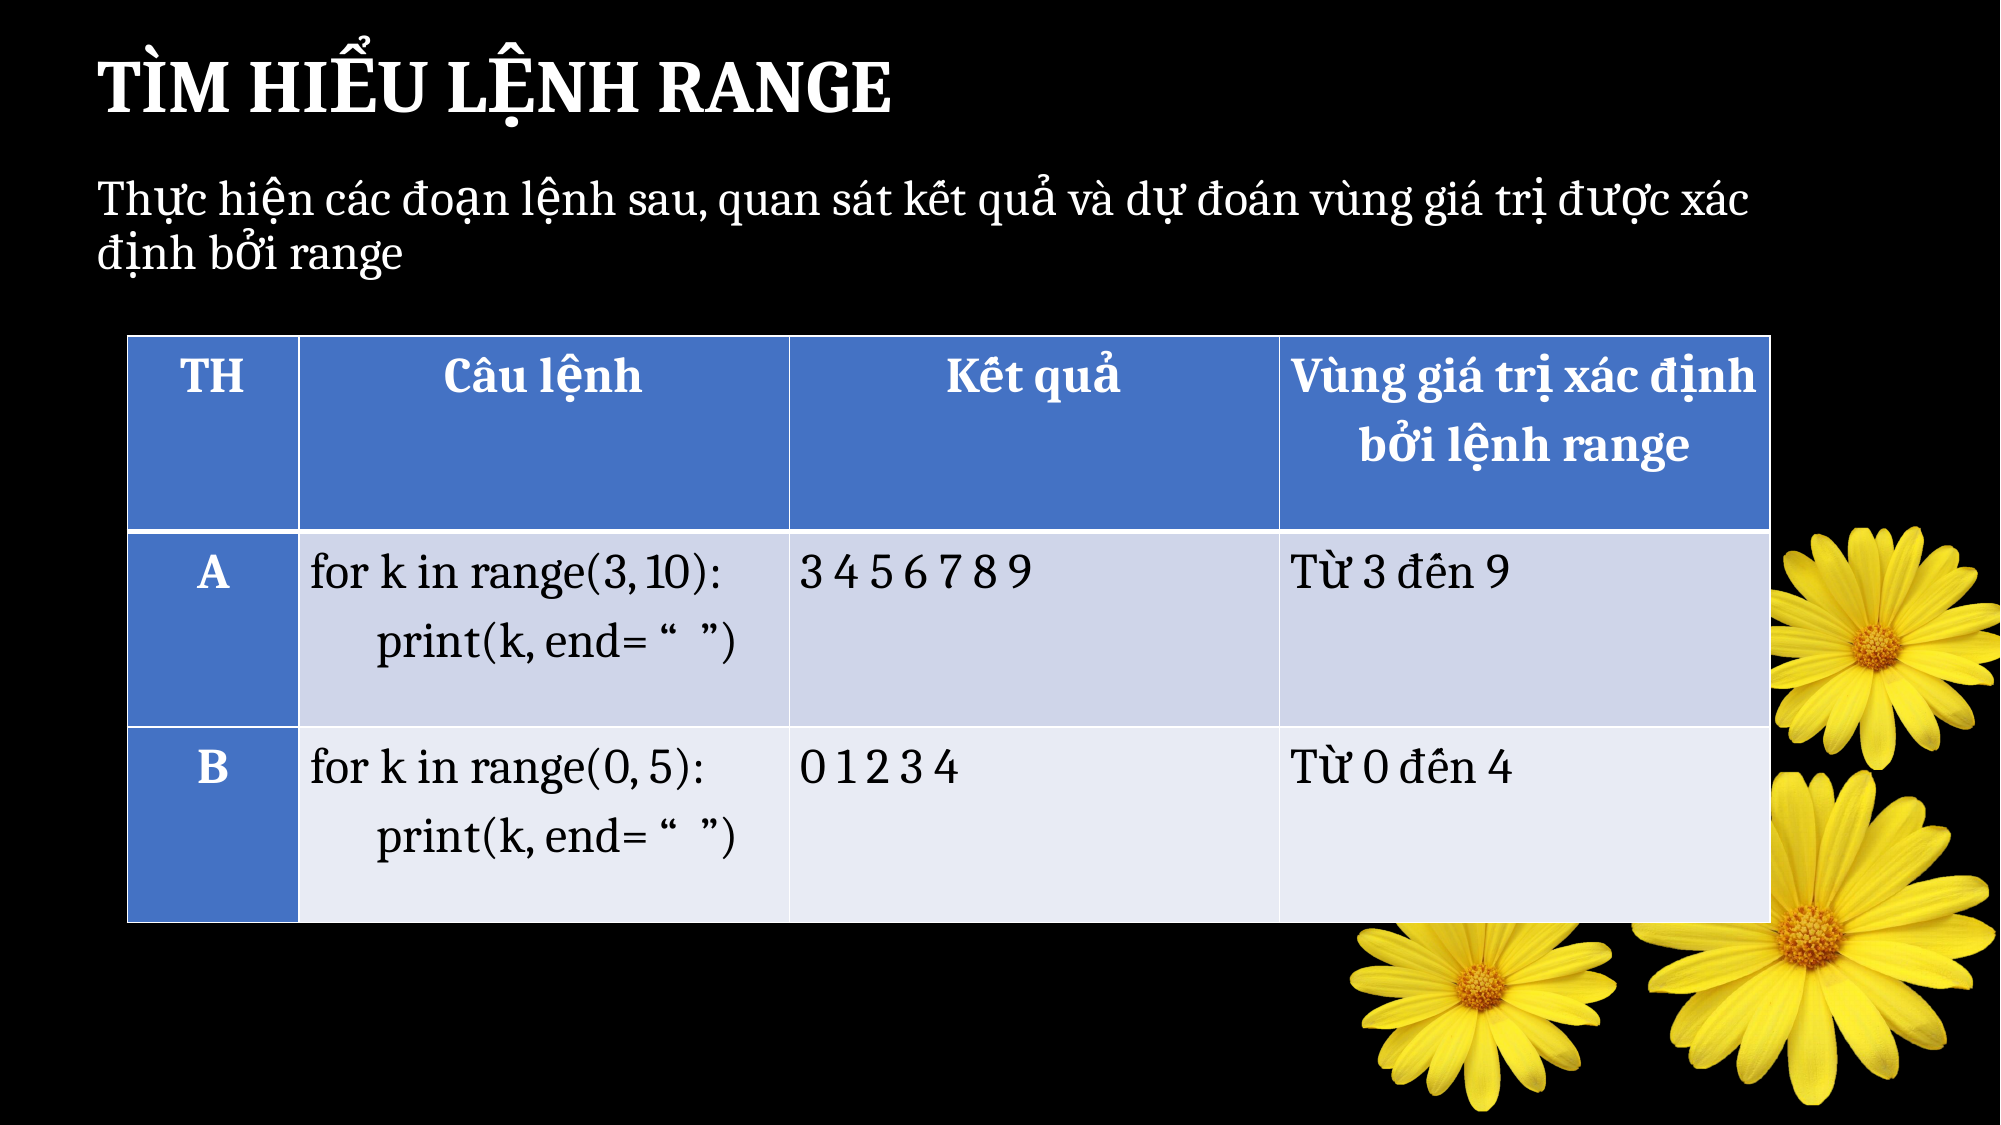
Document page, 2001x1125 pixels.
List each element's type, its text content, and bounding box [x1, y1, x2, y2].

table_header TH [128, 337, 298, 529]
table_cell A [128, 534, 298, 726]
table_header Câu lệnh [300, 337, 789, 529]
table_cell Từ 0 đến 4 [1280, 728, 1731, 922]
table_cell B [128, 728, 298, 922]
table_cell for k in range(0, 5): print(k, end= “ ”) [300, 728, 789, 922]
picture [1333, 514, 2000, 1125]
table_cell 3 4 5 6 7 8 9 [790, 534, 1279, 726]
subtitle Thực hiện các đoạn lệnh sau, quan sát kết quả và dự đoán vùng giá trị được xác định bởi range [82, 165, 1815, 237]
table_cell Từ 3 đến 9 [1280, 534, 1731, 726]
title TÌM HIỂU LỆNH RANGE [82, 21, 1542, 137]
table_cell for k in range(3, 10): print(k, end= “ ”) [300, 534, 789, 726]
table_header Kết quả [790, 337, 1279, 529]
table_header Vùng giá trị xác định bởi lệnh range [1280, 337, 1769, 529]
table_cell 0 1 2 3 4 [790, 728, 1279, 922]
